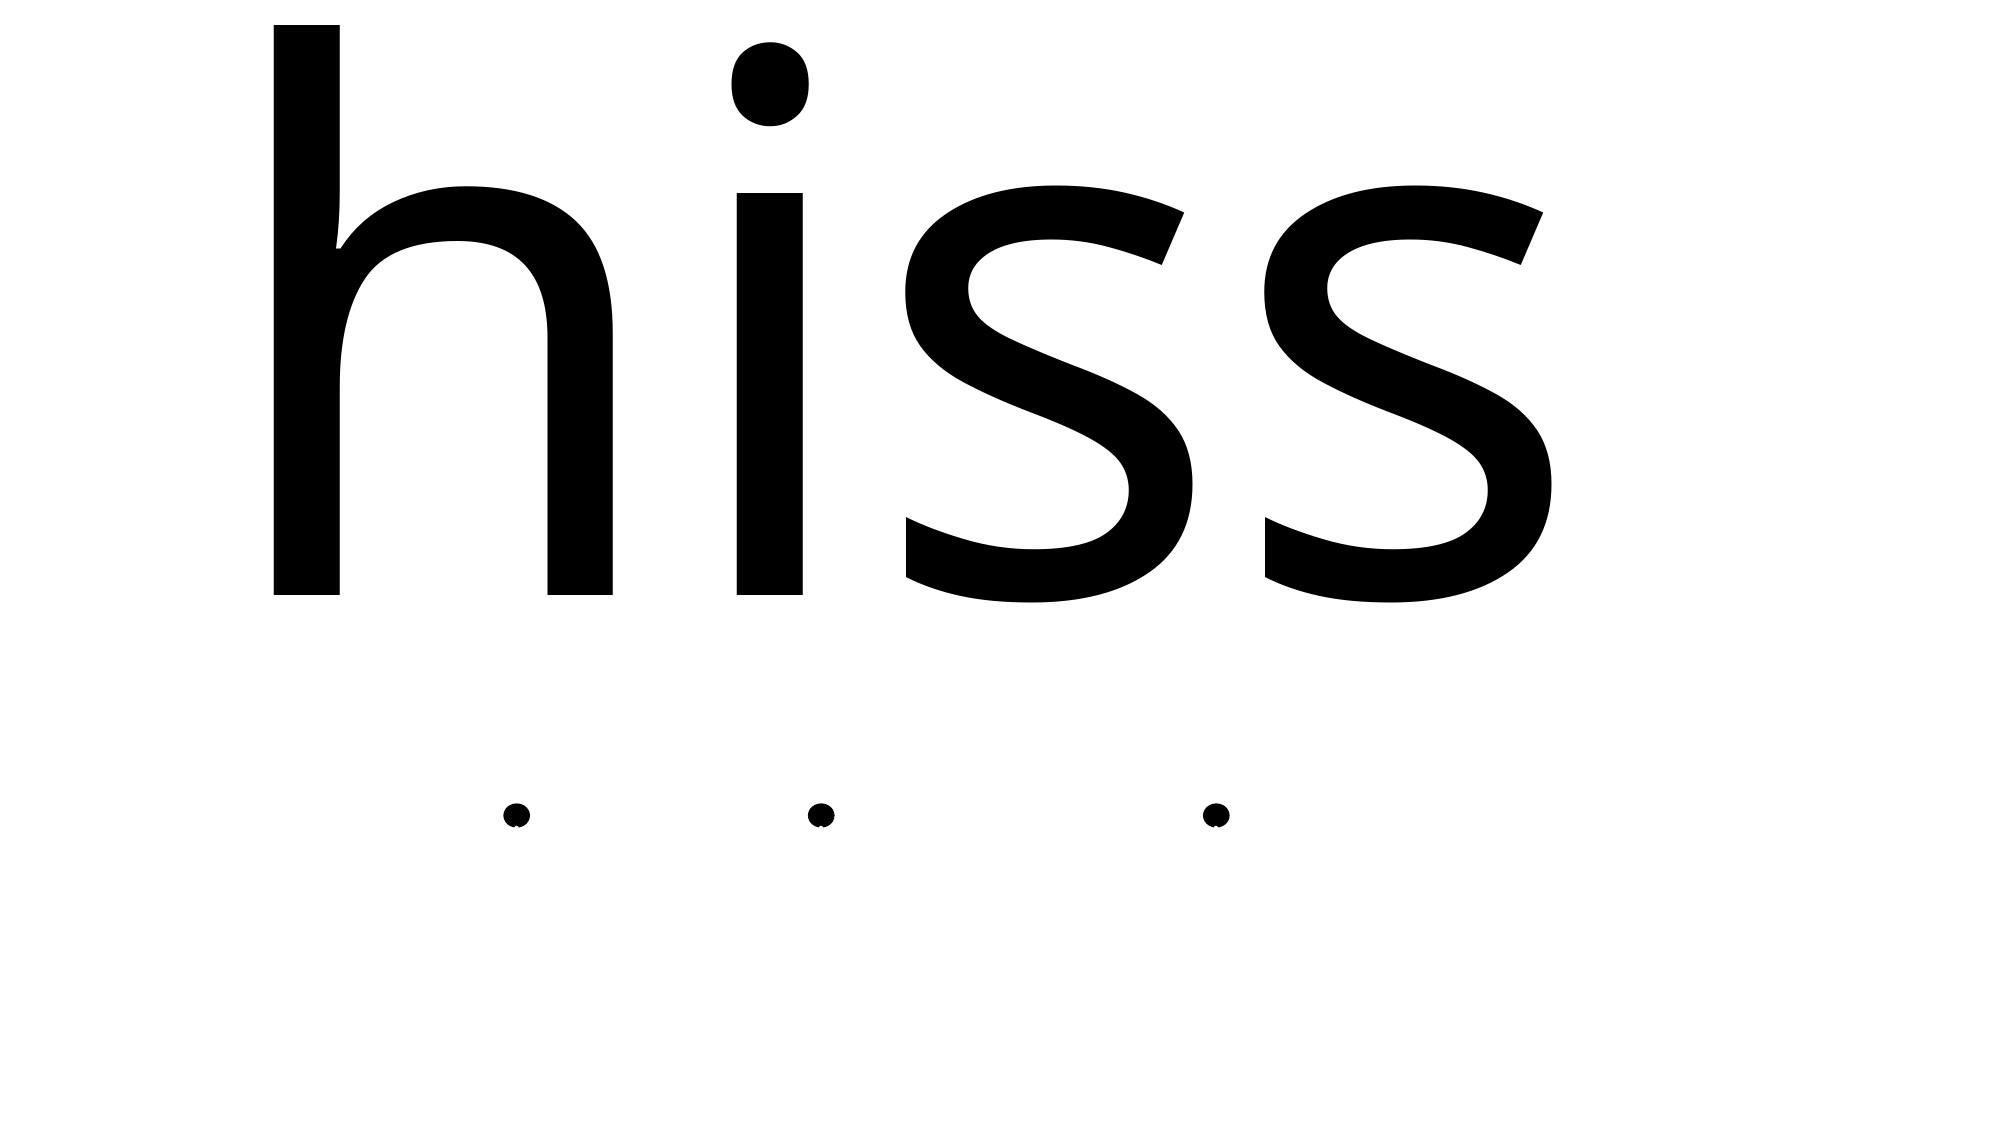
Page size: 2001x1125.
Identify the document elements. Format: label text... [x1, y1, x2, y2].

text_box . [807, 803, 835, 828]
title hiss [130, 207, 1666, 498]
text_box . [1202, 803, 1230, 828]
text_box . [503, 803, 531, 828]
